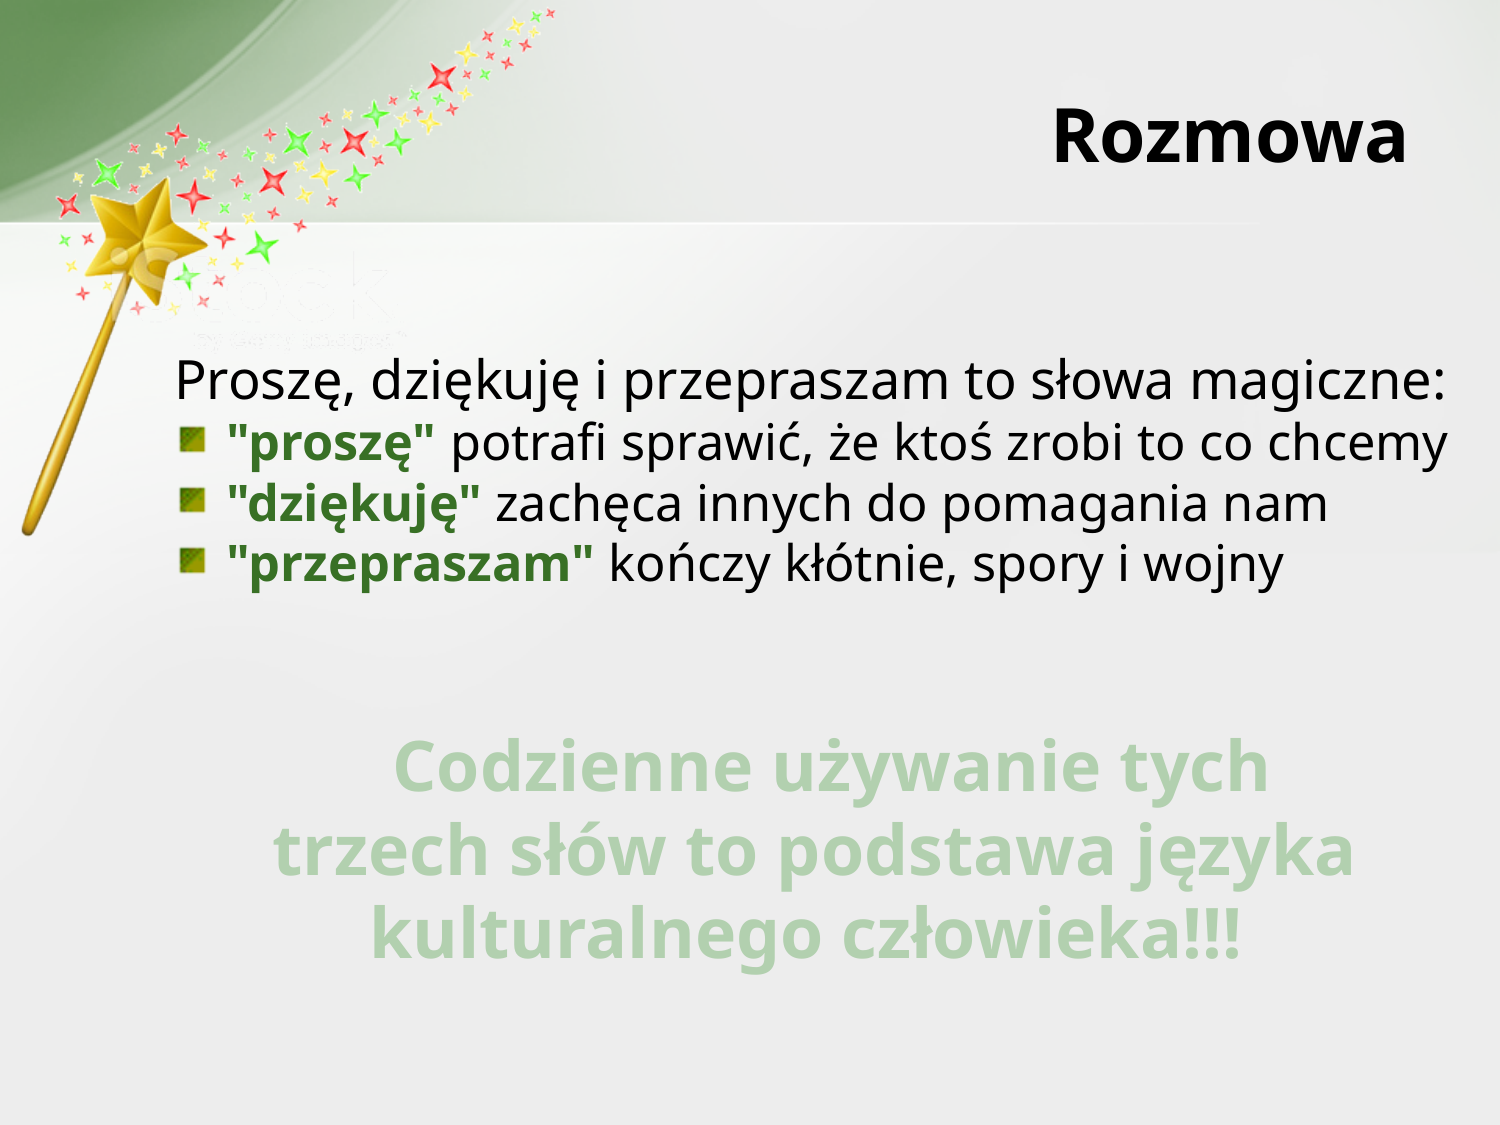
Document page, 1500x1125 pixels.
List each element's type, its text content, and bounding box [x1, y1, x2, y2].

picture [0, 0, 1500, 1125]
title Rozmowa [574, 58, 1425, 185]
list Proszę, dziękuję i przepraszam to słowa magiczne: "proszę" potrafi sprawić, że ktoś zrobi to co chcemy "dziękuję" zachęca innych do pomagania nam "przepraszam" kończy kłótnie, spory i wojny Codzienne używanie tych trzech słów to podstawa języka kulturalnego człowieka!!! [159, 338, 1471, 1059]
